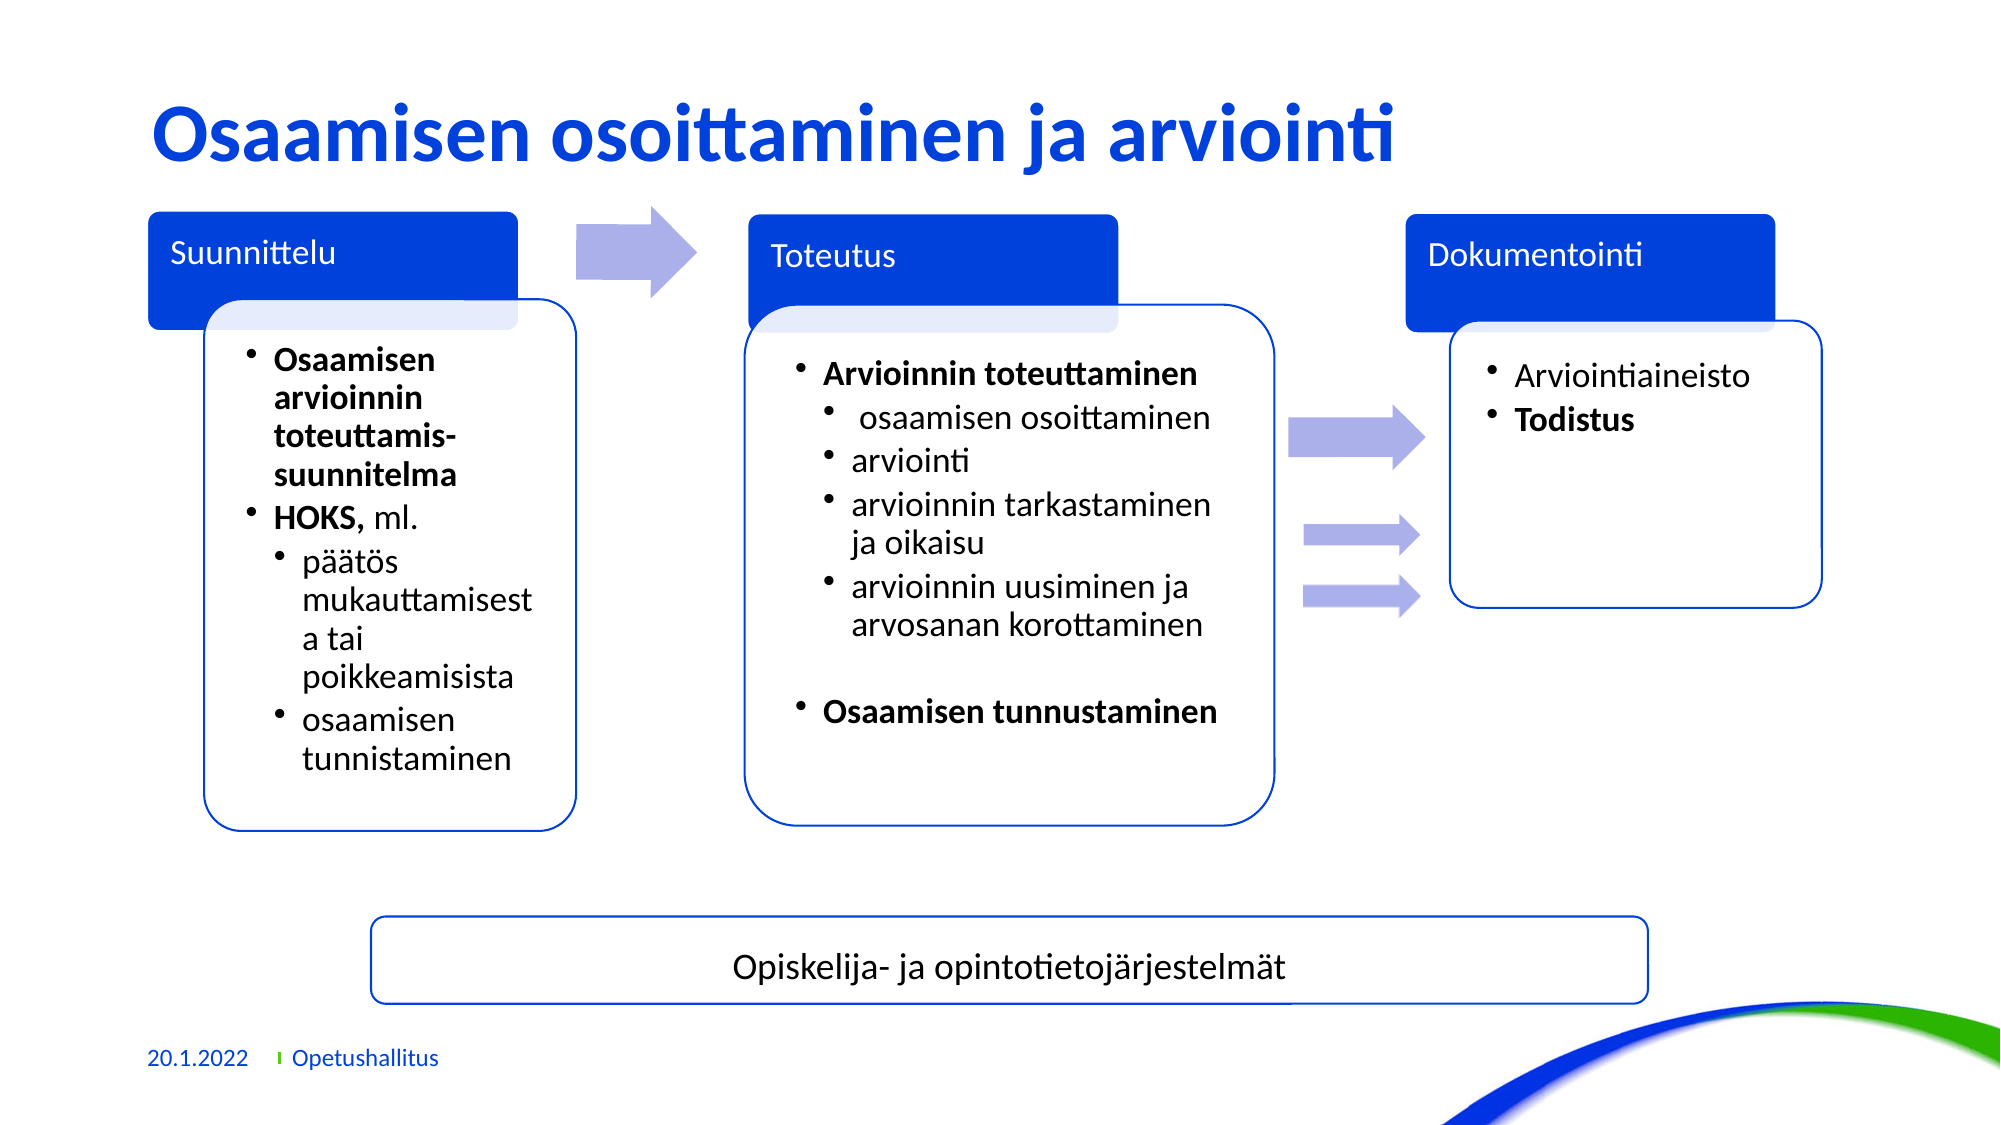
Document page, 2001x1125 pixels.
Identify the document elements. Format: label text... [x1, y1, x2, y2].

picture [1393, 979, 2000, 1125]
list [146, 151, 1872, 961]
title Osaamisen osoittaminen ja arviointi [137, 81, 1863, 300]
footer Opetushallitus [292, 1034, 1003, 1078]
picture [1303, 574, 1421, 618]
text_box Opiskelija- ja opintotietojärjestelmät [370, 961, 1648, 1004]
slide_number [147, 1034, 292, 1078]
